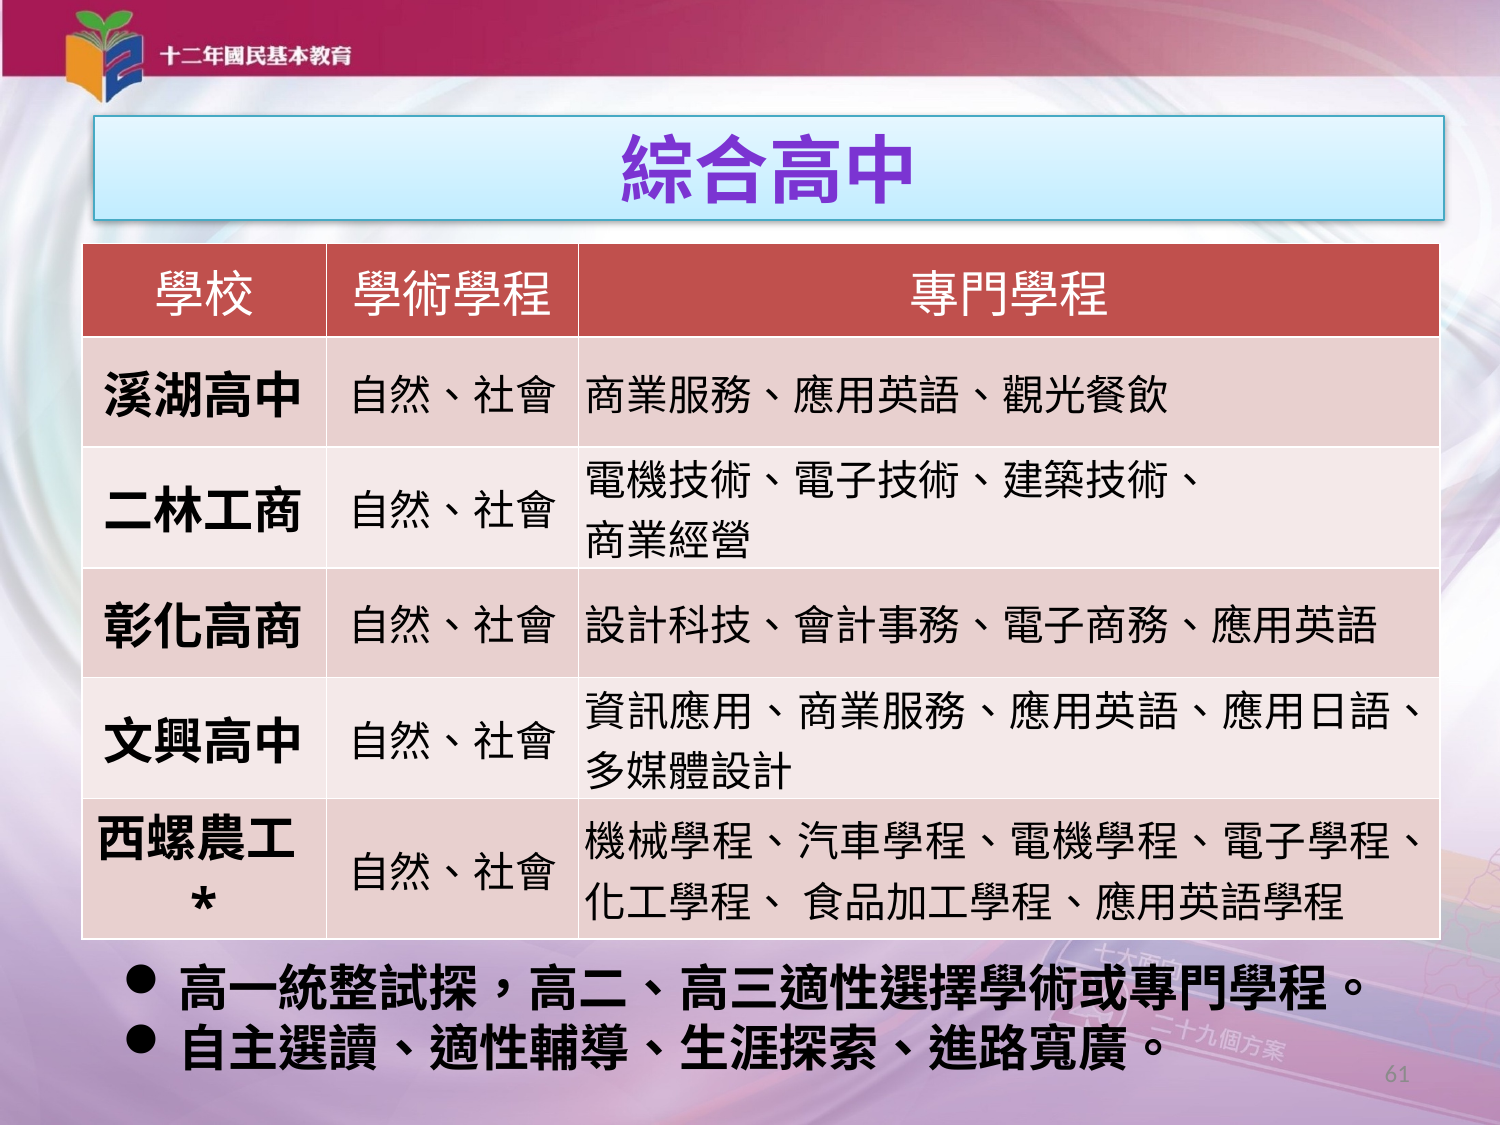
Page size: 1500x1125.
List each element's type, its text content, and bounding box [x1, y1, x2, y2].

slide_number 61 [1074, 1042, 1425, 1103]
text_box 高一統整試探，高二、高三適性選擇學術或專門學程。 自主選讀、適性輔導、生涯探索、進路寬廣。 [107, 948, 1407, 1084]
table_cell 自然、社會 [327, 338, 578, 446]
table_cell 電機技術、電子技術、建築技術、 商業經營 [579, 448, 1439, 567]
table_header 專門學程 [579, 244, 1439, 336]
table_cell 設計科技、會計事務、電子商務、應用英語 [579, 569, 1439, 677]
table_cell 資訊應用、商業服務、應用英語、應用日語、多媒體設計 [579, 678, 1439, 798]
table_cell 自然、社會 [327, 678, 578, 798]
table_cell 自然、社會 [327, 448, 578, 567]
table_cell 機械學程、汽車學程、電機學程、電子學程、化工學程、 食品加工學程、應用英語學程 [579, 799, 1439, 938]
table_cell 自然、社會 [327, 799, 578, 938]
table_header 學校 [83, 244, 326, 336]
table_cell 商業服務、應用英語、觀光餐飲 [579, 338, 1439, 446]
table_cell 文興高中 [83, 678, 326, 798]
table_cell 溪湖高中 [83, 338, 326, 446]
table_header 學術學程 [327, 244, 578, 336]
table_cell 自然、社會 [327, 569, 578, 677]
picture [0, 0, 1500, 1125]
table_cell 二林工商 [83, 448, 326, 567]
table_cell 彰化高商 [83, 569, 326, 677]
table_cell 西螺農工* [83, 799, 326, 938]
title 綜合高中 [93, 115, 1445, 221]
